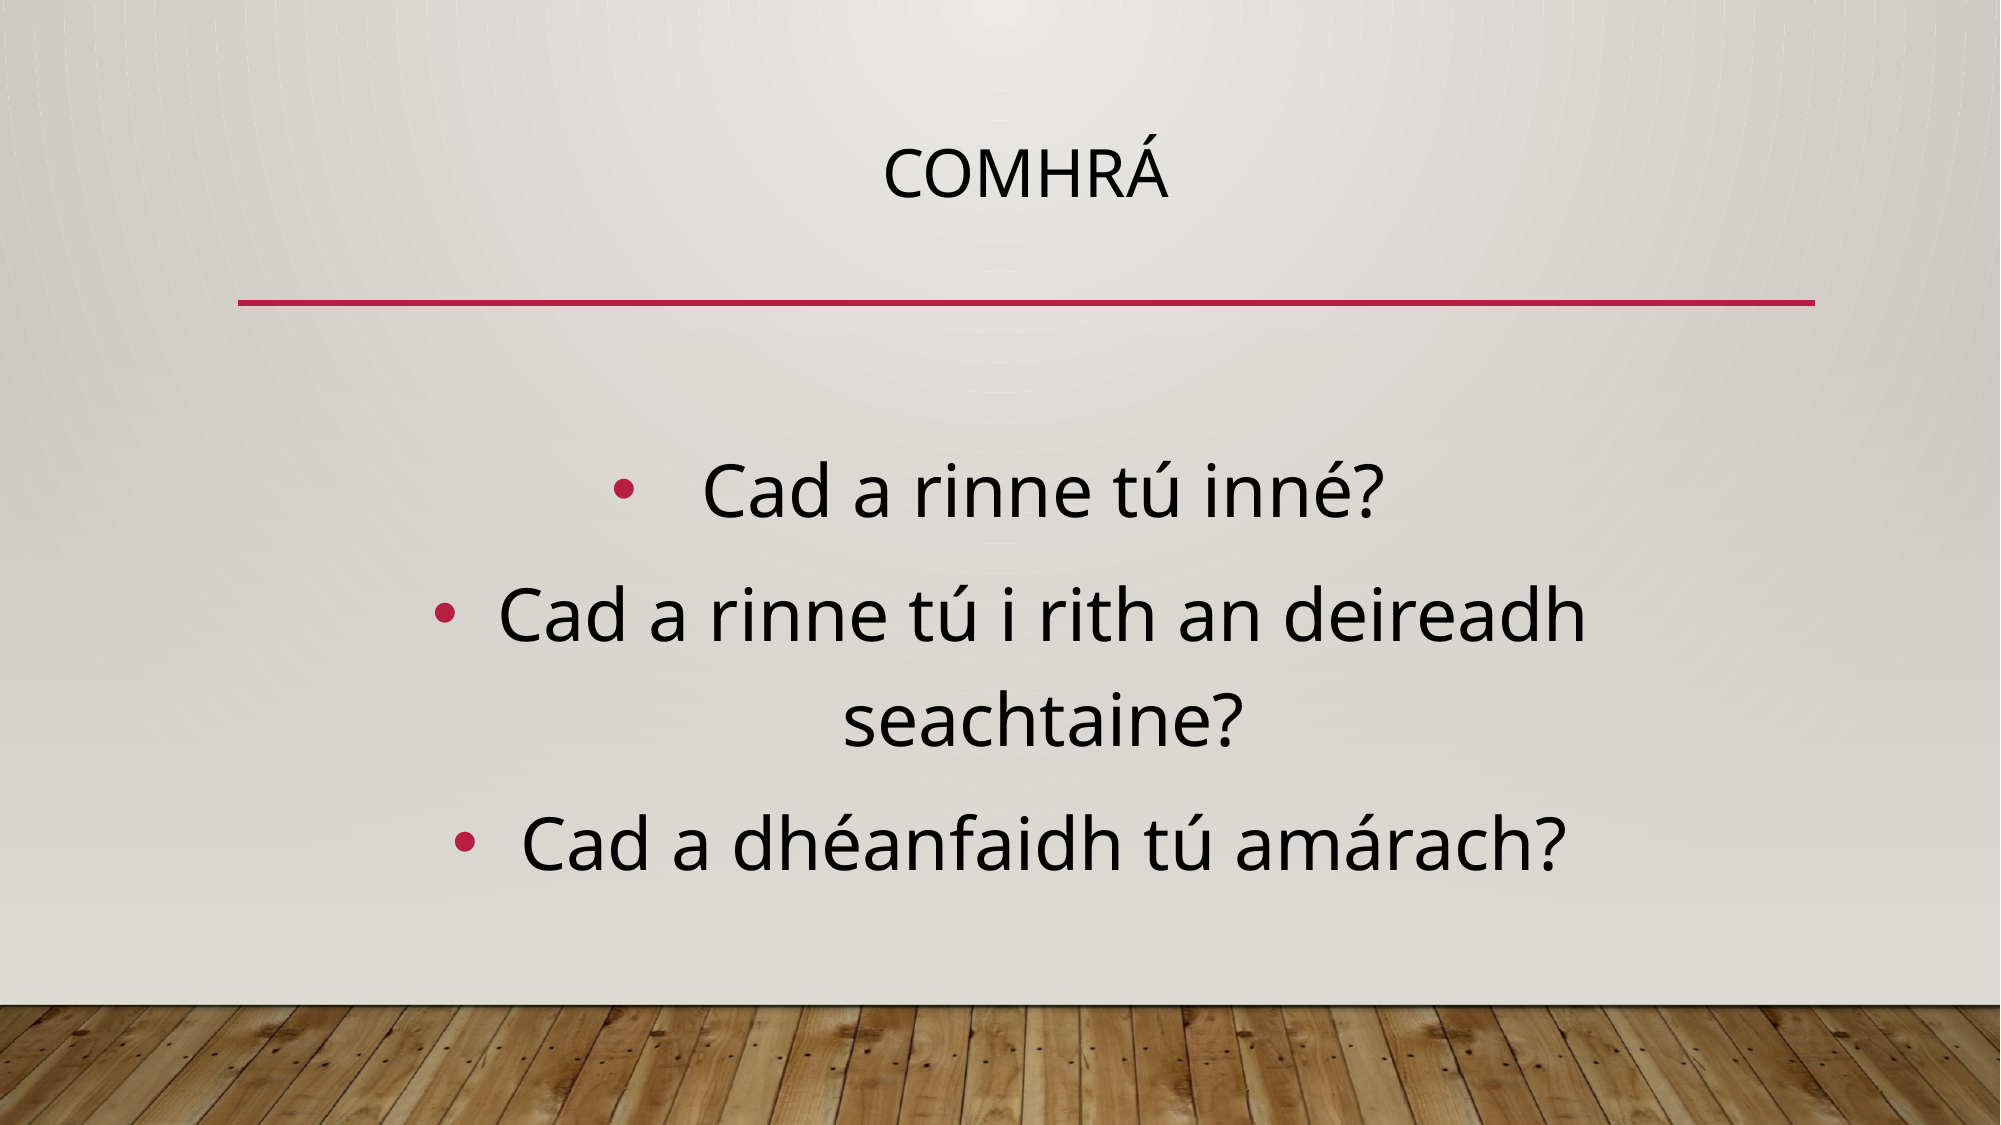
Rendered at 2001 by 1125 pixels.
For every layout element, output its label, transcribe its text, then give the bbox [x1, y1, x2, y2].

picture [0, 1005, 2000, 1125]
title Comhrá [238, 131, 1814, 305]
list Cad a rinne tú inné? Cad a rinne tú i rith an deireadh seachtaine? Cad a dhéanfaidh tú amárach? [238, 330, 1814, 897]
